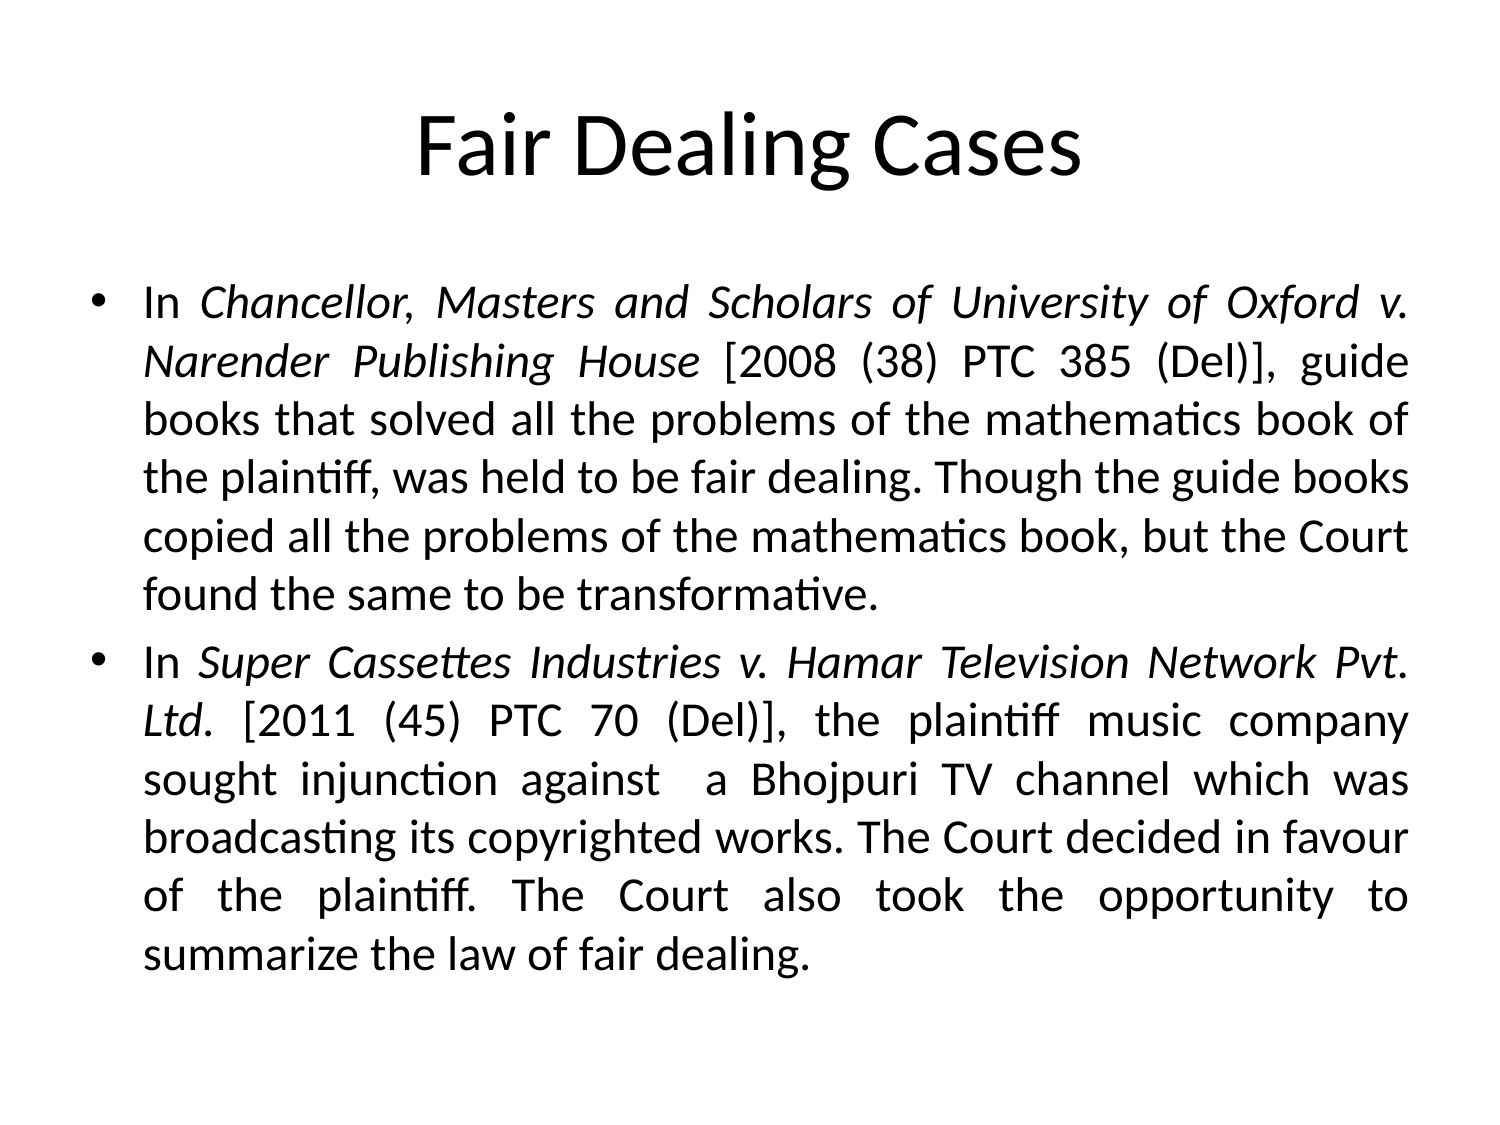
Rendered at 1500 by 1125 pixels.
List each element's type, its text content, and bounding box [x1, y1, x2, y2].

list In Chancellor, Masters and Scholars of University of Oxford v. Narender Publishing House [2008 (38) PTC 385 (Del)], guide books that solved all the problems of the mathematics book of the plaintiff, was held to be fair dealing. Though the guide books copied all the problems of the mathematics book, but the Court found the same to be transformative. In Super Cassettes Industries v. Hamar Television Network Pvt. Ltd. [2011 (45) PTC 70 (Del)], the plaintiff music company sought injunction against a Bhojpuri TV channel which was broadcasting its copyrighted works. The Court decided in favour of the plaintiff. The Court also took the opportunity to summarize the law of fair dealing. [75, 262, 1425, 1005]
title Fair Dealing Cases [75, 45, 1425, 233]
